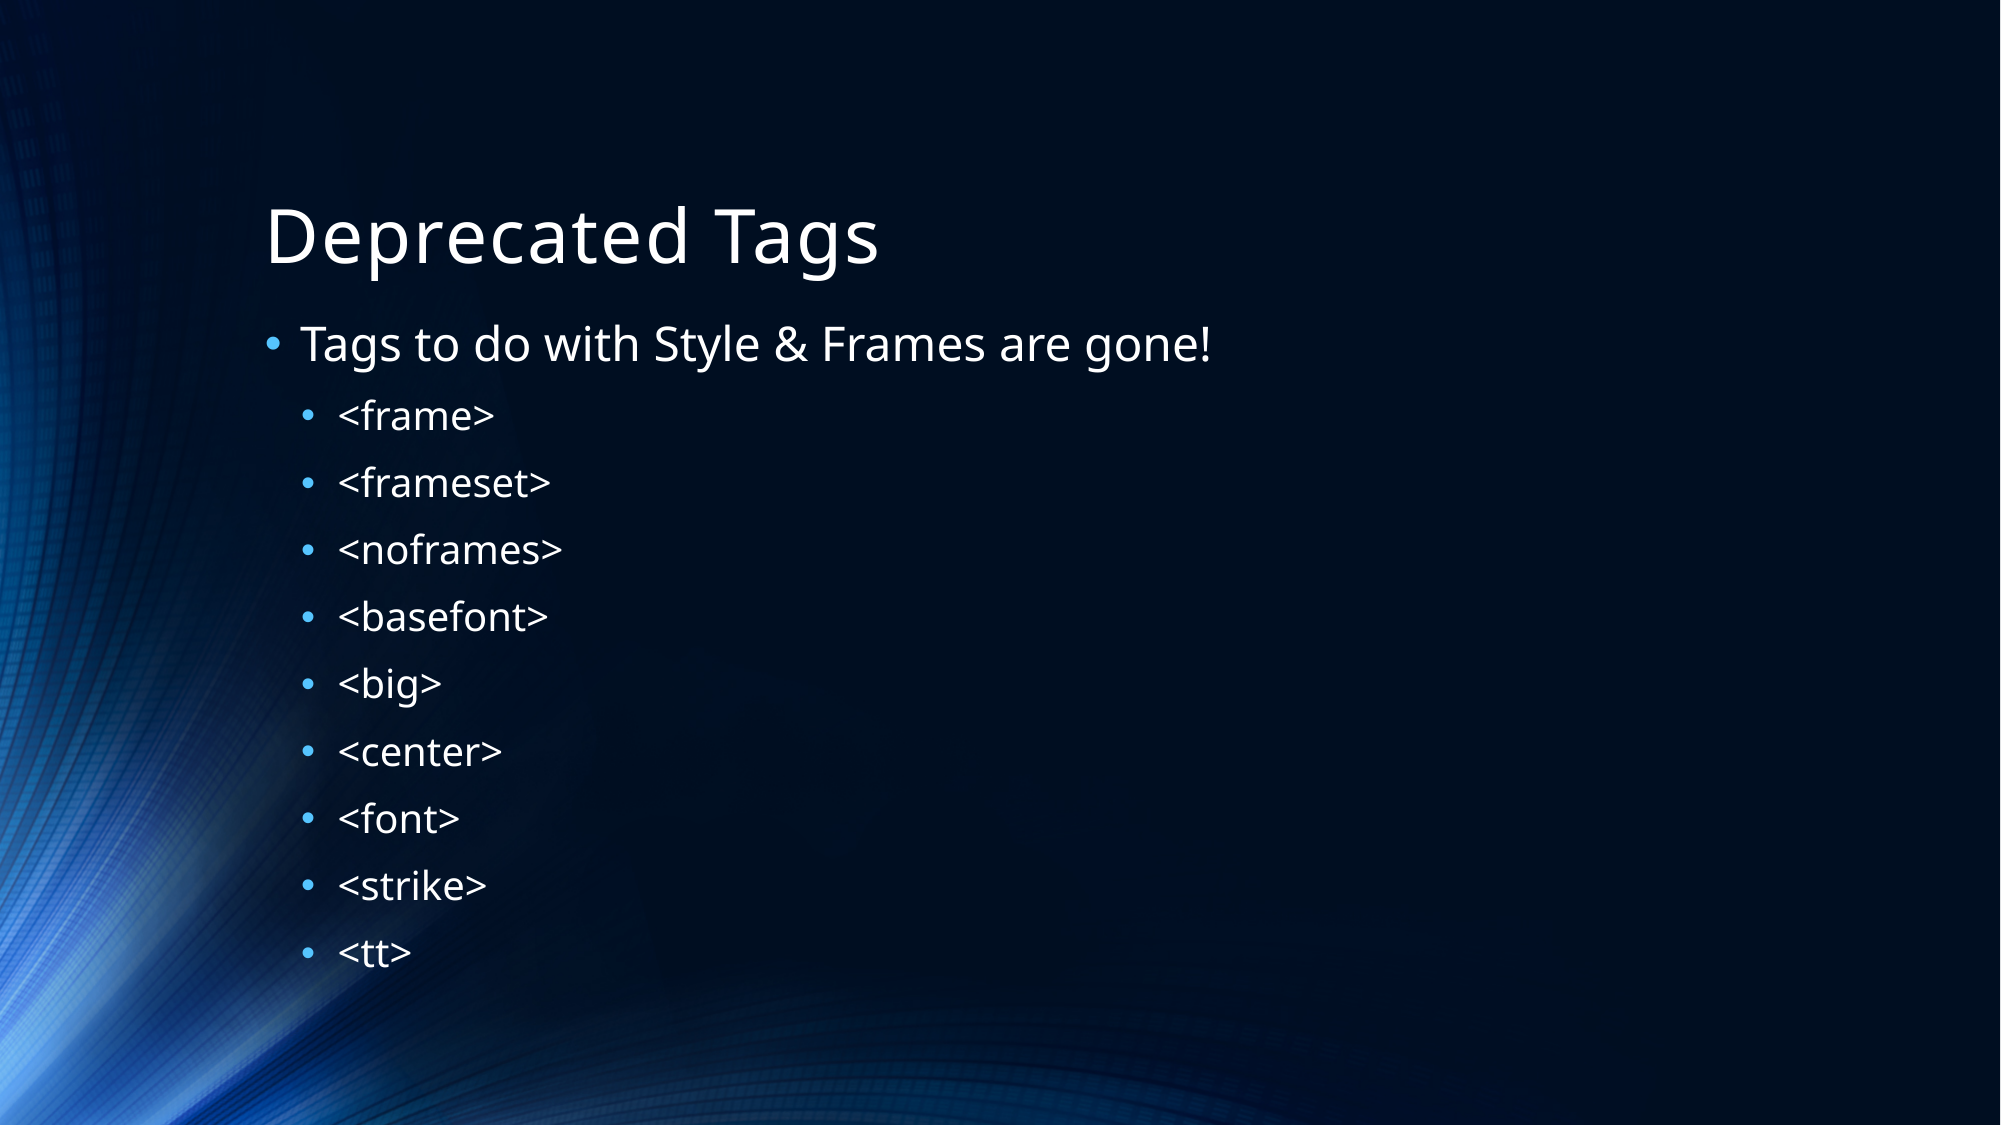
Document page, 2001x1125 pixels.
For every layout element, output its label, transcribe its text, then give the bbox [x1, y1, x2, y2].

picture [0, 0, 2001, 1125]
title Deprecated Tags [249, 62, 1751, 288]
list Tags to do with Style & Frames are gone! <frame> <frameset> <noframes> <basefont> <big> <center> <font> <strike> <tt> [249, 312, 1749, 988]
